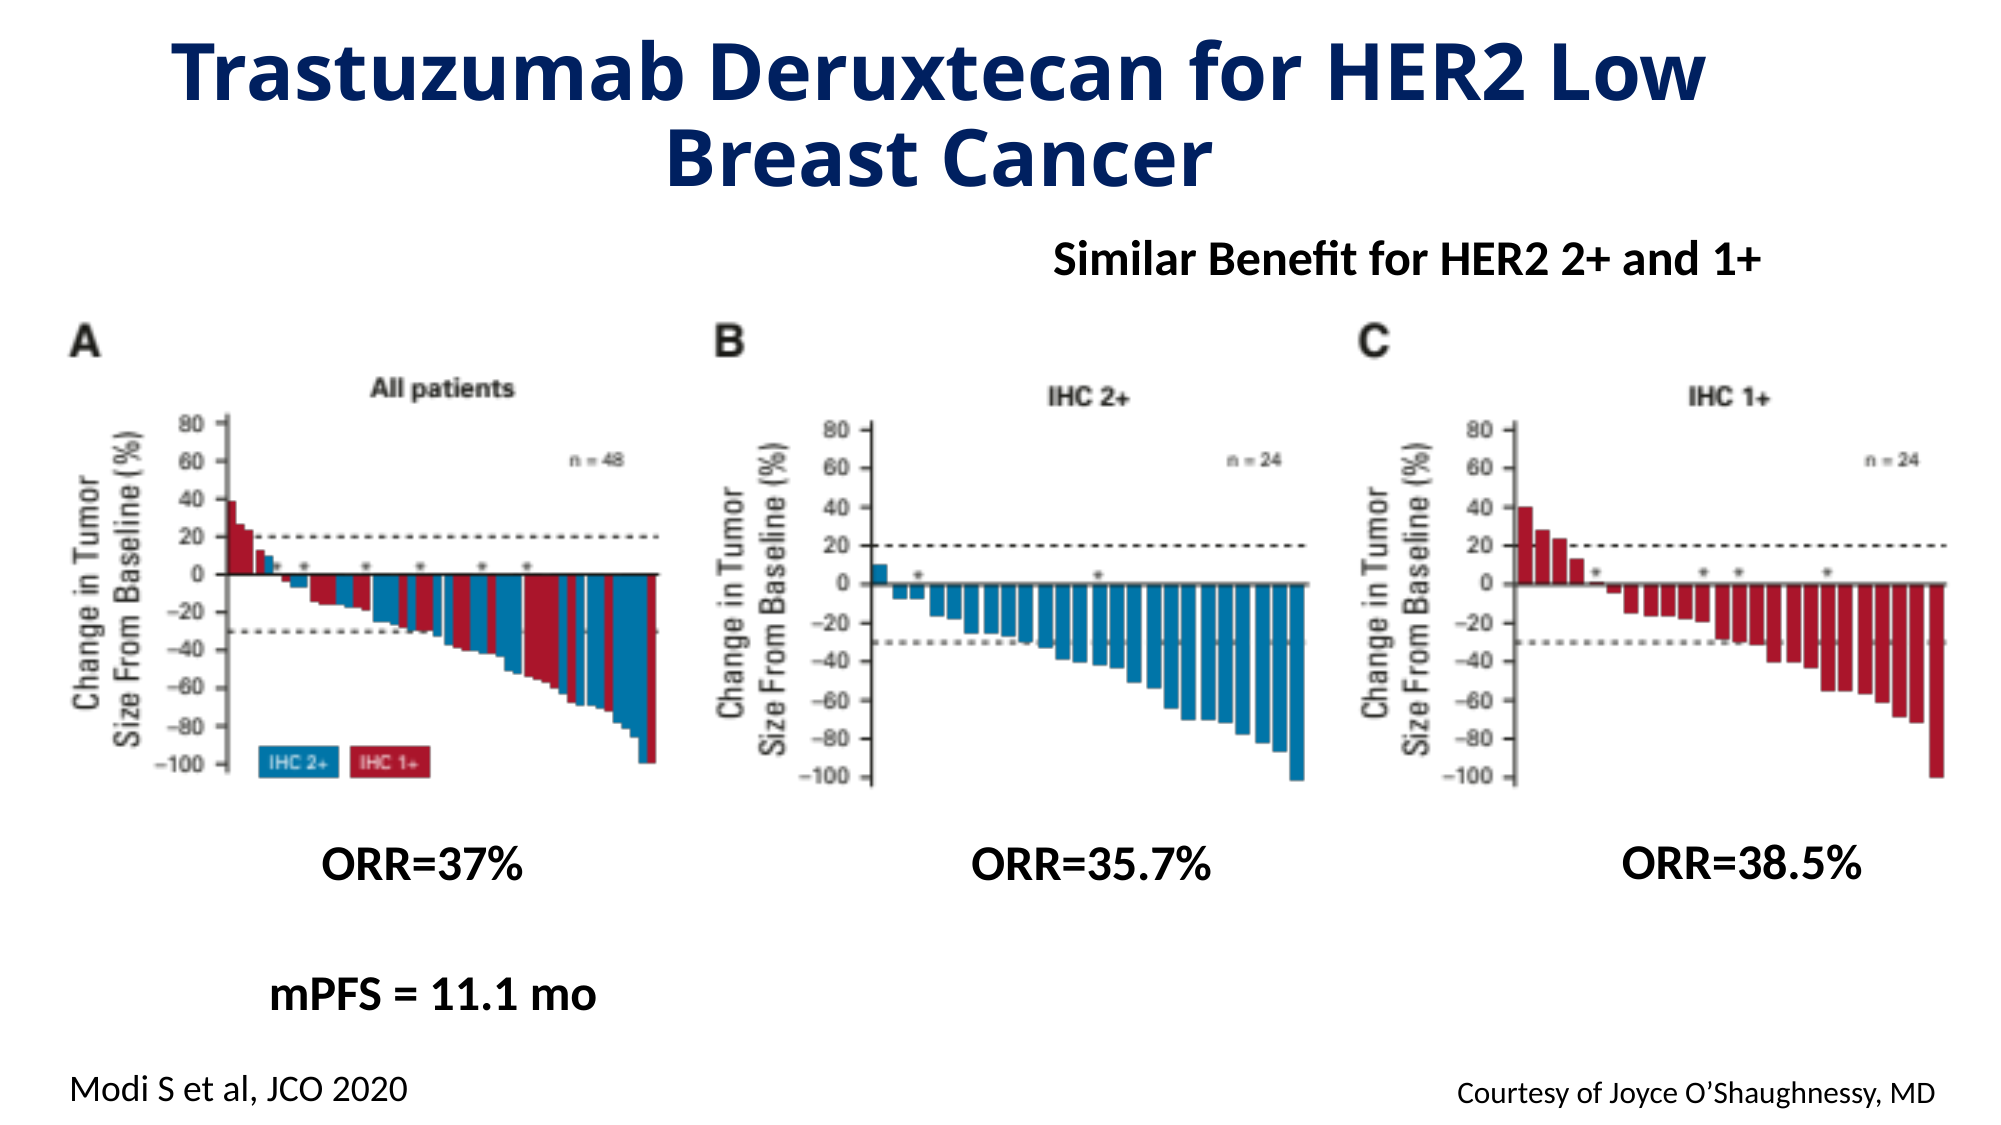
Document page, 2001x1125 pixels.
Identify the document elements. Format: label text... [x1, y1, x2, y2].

text_box mPFS = 11.1 mo [32, 953, 835, 1028]
text_box ORR=38.5% [1484, 822, 2000, 898]
title Trastuzumab Deruxtecan for HER2 Low Breast Cancer [76, 8, 1802, 227]
text_box ORR=35.7% [834, 823, 1350, 898]
text_box Courtesy of Joyce O’Shaughnessy, MD [1449, 1069, 1944, 1113]
text_box Modi S et al, JCO 2020 [54, 1056, 434, 1117]
text_box Similar Benefit for HER2 2+ and 1+ [1006, 217, 1809, 293]
picture [57, 303, 1956, 817]
text_box ORR=37% [165, 823, 681, 898]
